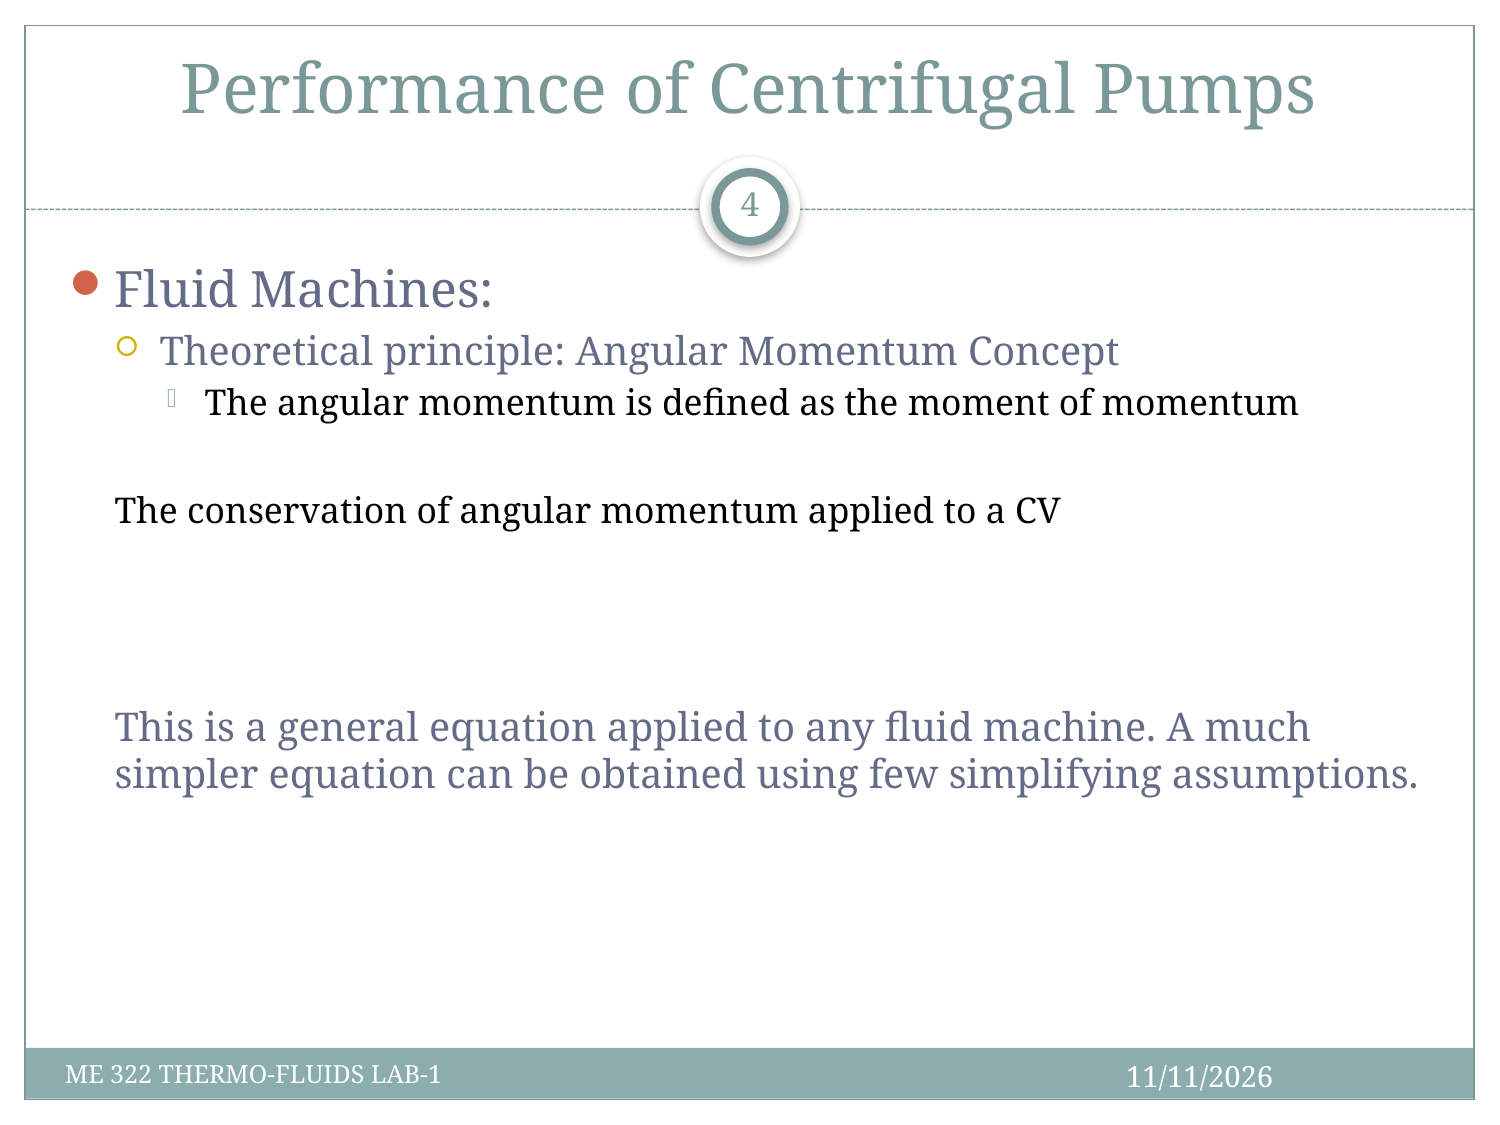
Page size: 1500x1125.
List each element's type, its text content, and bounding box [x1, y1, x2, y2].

slide_number 4 [712, 169, 788, 243]
title Performance of Centrifugal Pumps [49, 37, 1450, 162]
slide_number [950, 1050, 1450, 1111]
footer ME 322 THERMO-FLUIDS LAB-1 [50, 1051, 638, 1112]
